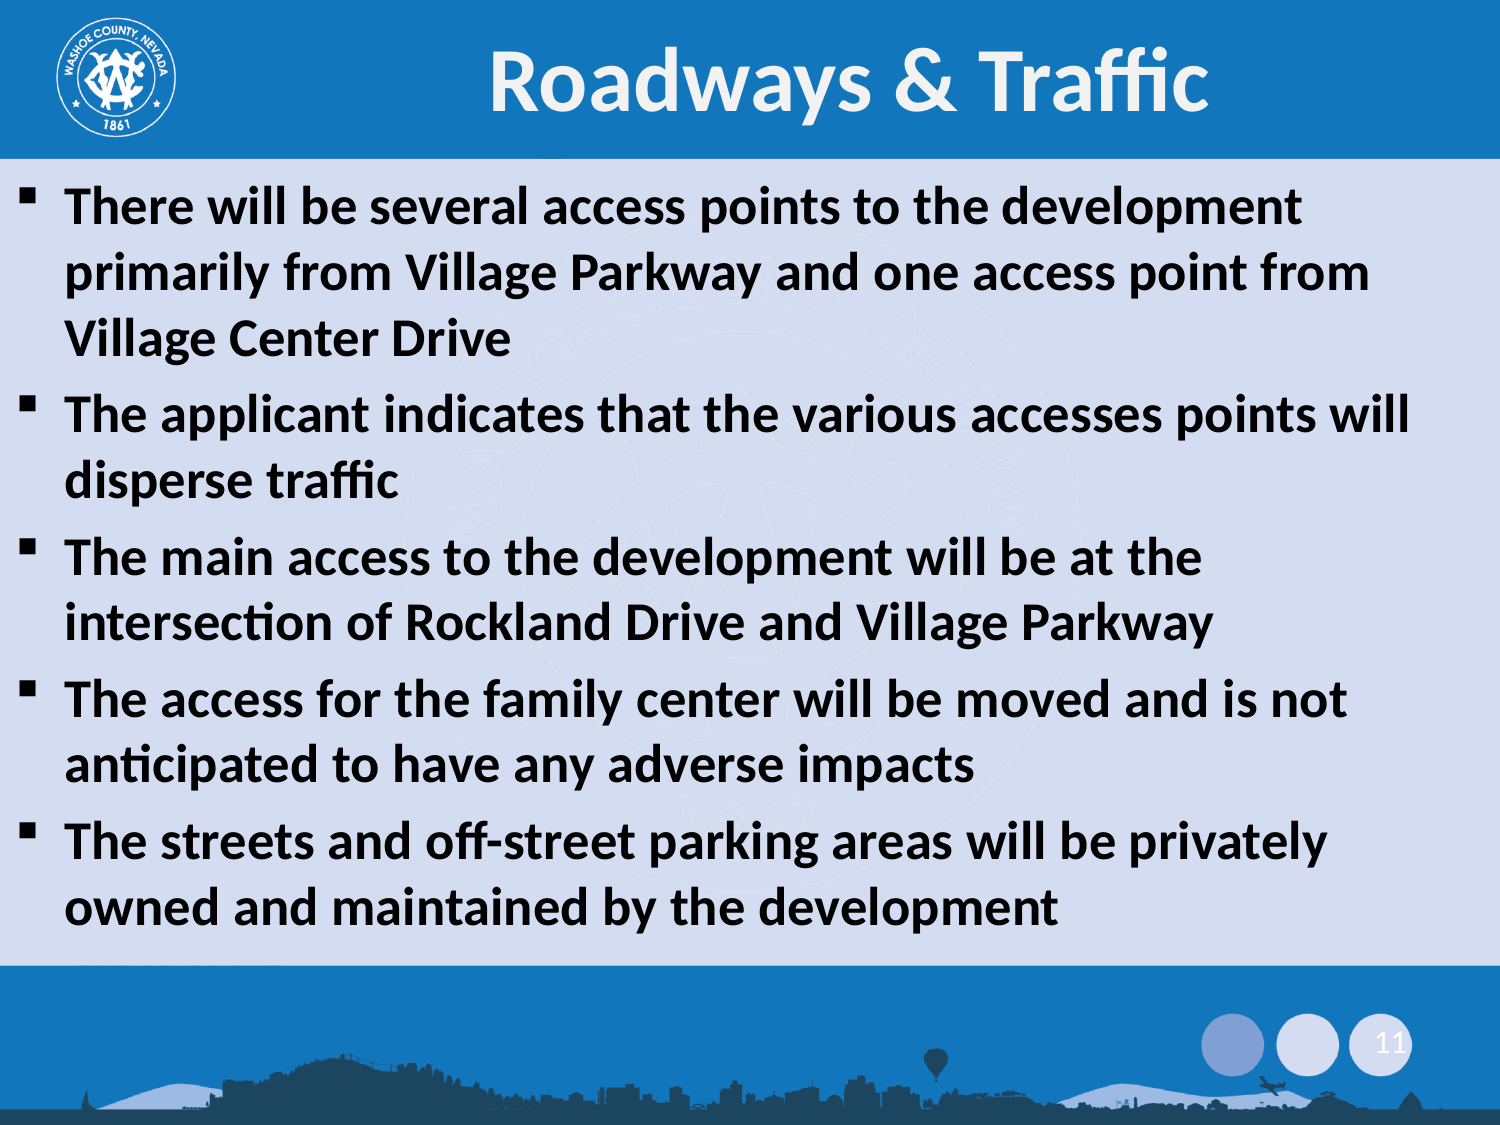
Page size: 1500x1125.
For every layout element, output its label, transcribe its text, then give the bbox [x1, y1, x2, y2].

picture [0, 0, 1500, 1125]
list There will be several access points to the development primarily from Village Parkway and one access point from Village Center Drive The applicant indicates that the various accesses points will disperse traffic The main access to the development will be at the intersection of Rockland Drive and Village Parkway The access for the family center will be moved and is not anticipated to have any adverse impacts The streets and off-street parking areas will be privately owned and maintained by the development [0, 162, 1475, 963]
title Roadways & Traffic [200, 12, 1500, 143]
